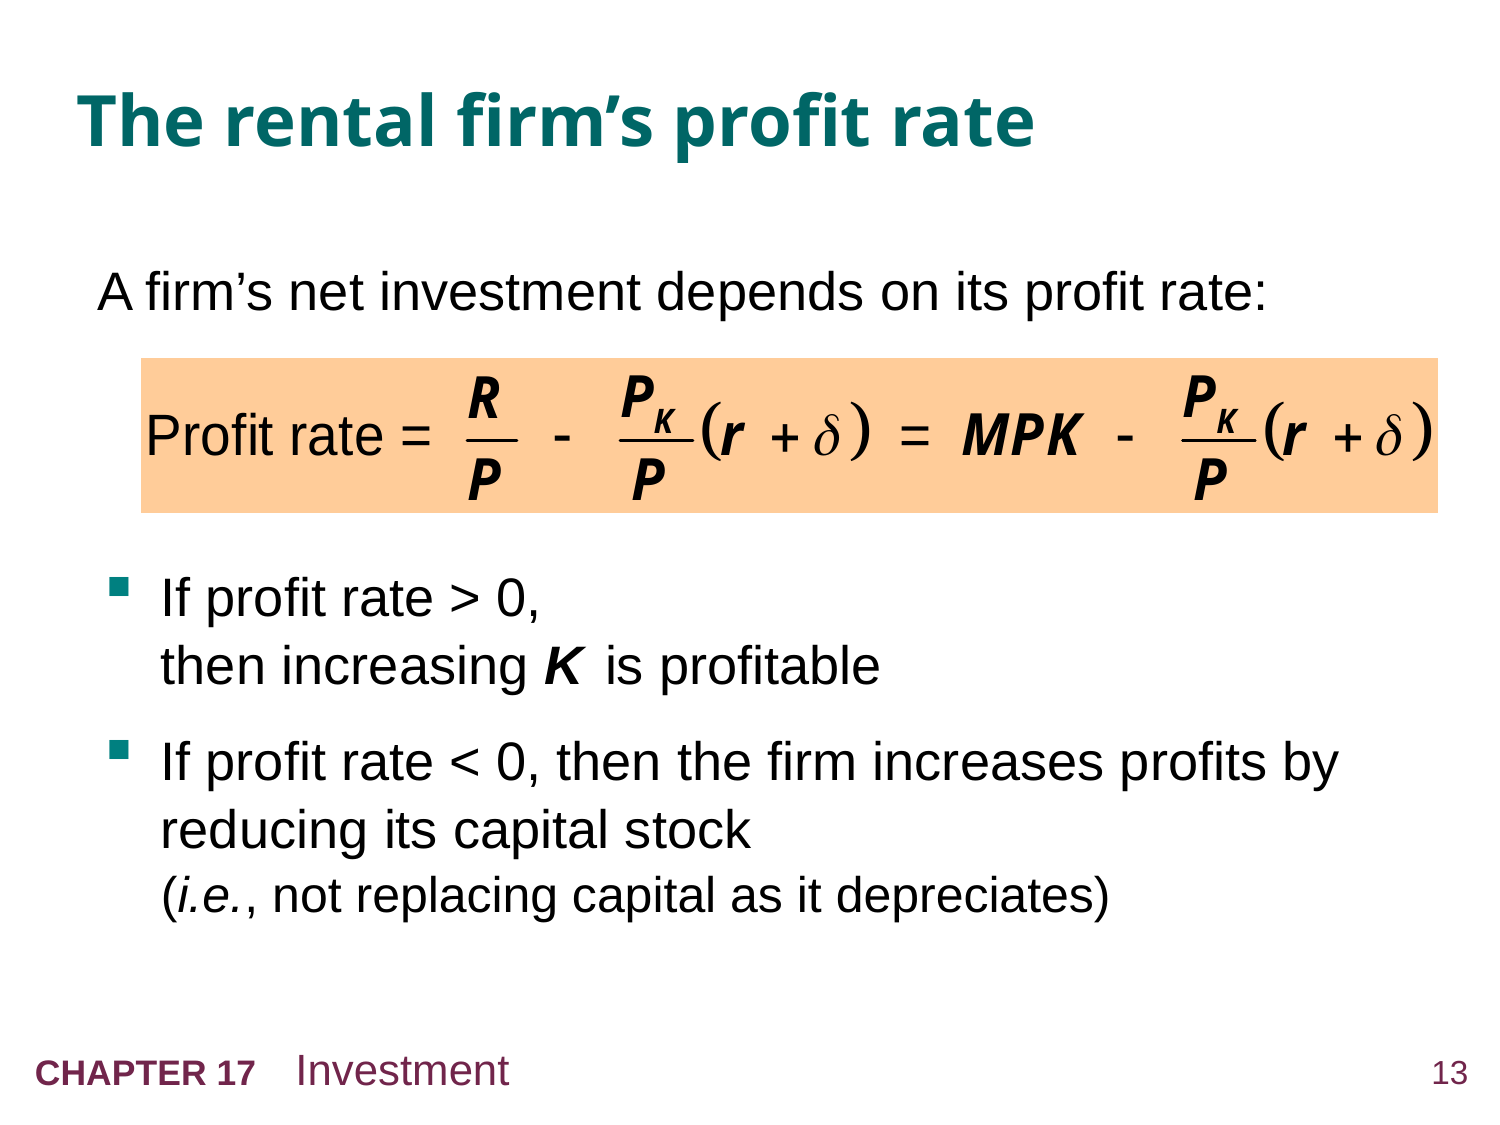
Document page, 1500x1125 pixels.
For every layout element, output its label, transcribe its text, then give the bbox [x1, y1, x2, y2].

list A firm’s net investment depends on its profit rate: [82, 245, 1333, 334]
text_box If profit rate > 0, then increasing K is profitable If profit rate < 0, then the firm increases profits by reducing its capital stock (i.e., not replacing capital as it depreciates) [89, 551, 1378, 965]
title The rental firm’s profit rate [76, 38, 1430, 193]
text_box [140, 357, 1438, 514]
